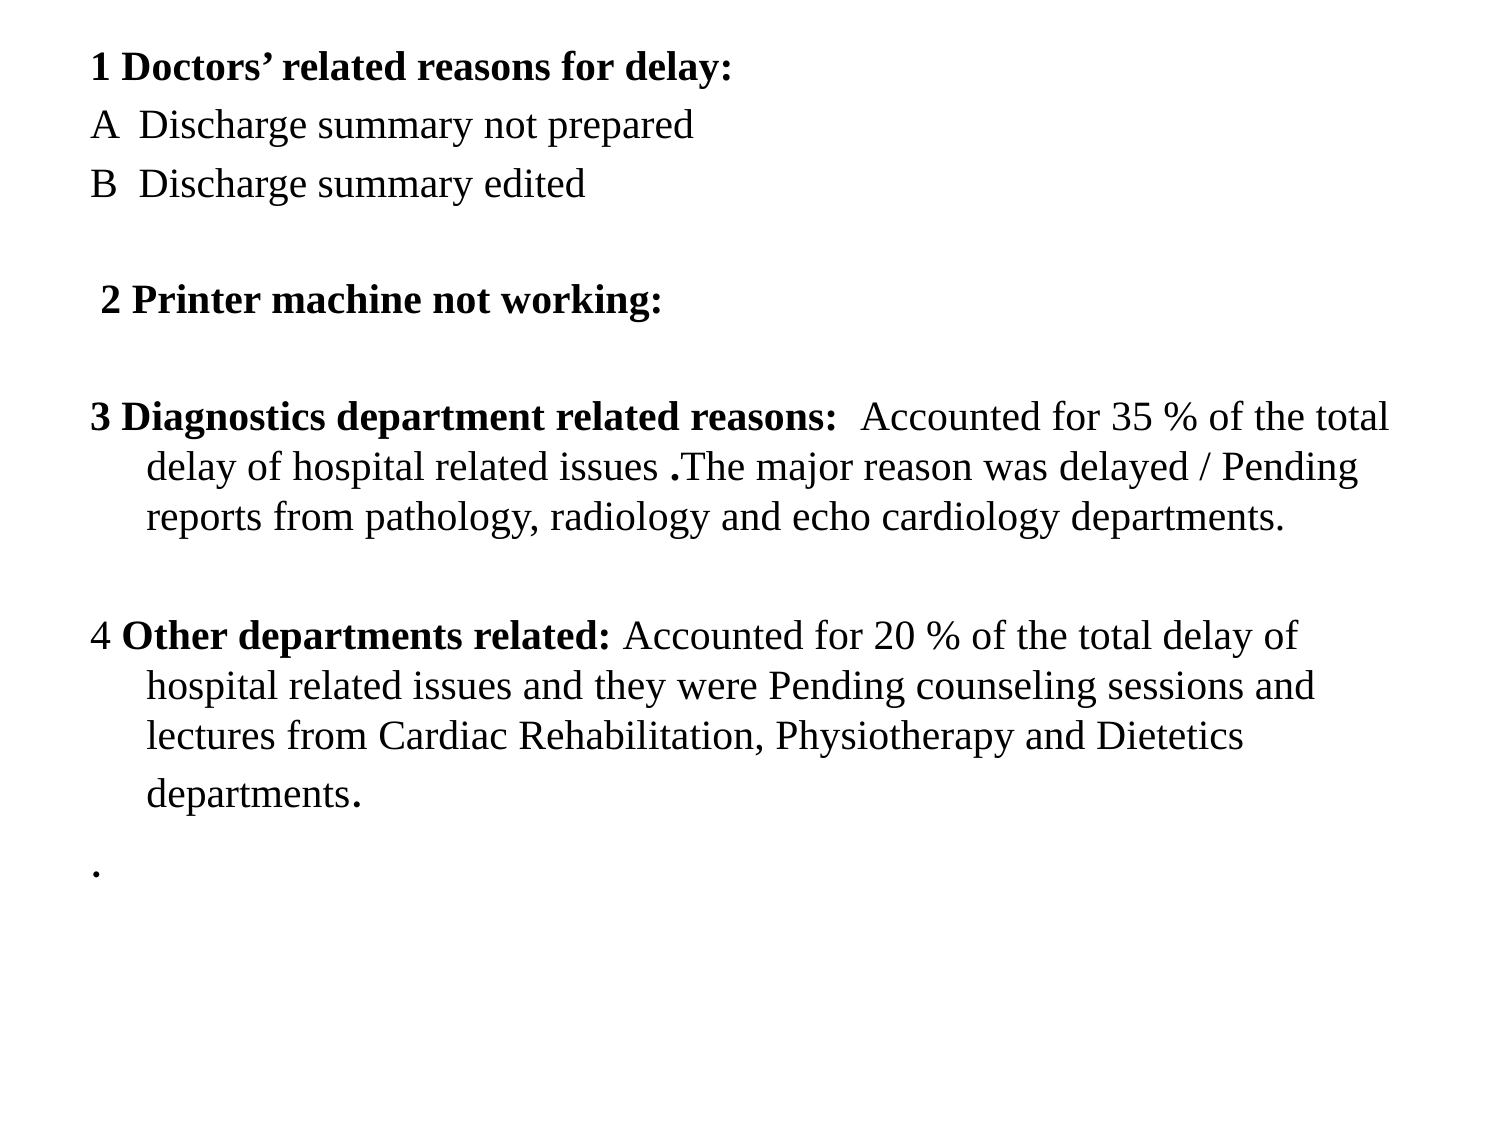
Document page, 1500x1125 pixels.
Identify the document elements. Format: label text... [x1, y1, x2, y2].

list 1 Doctors’ related reasons for delay: A Discharge summary not prepared B Discharge summary edited 2 Printer machine not working: 3 Diagnostics department related reasons: Accounted for 35 % of the total delay of hospital related issues .The major reason was delayed / Pending reports from pathology, radiology and echo cardiology departments. 4 Other departments related: Accounted for 20 % of the total delay of hospital related issues and they were Pending counseling sessions and lectures from Cardiac Rehabilitation, Physiotherapy and Dietetics departments. . [75, 30, 1425, 1005]
